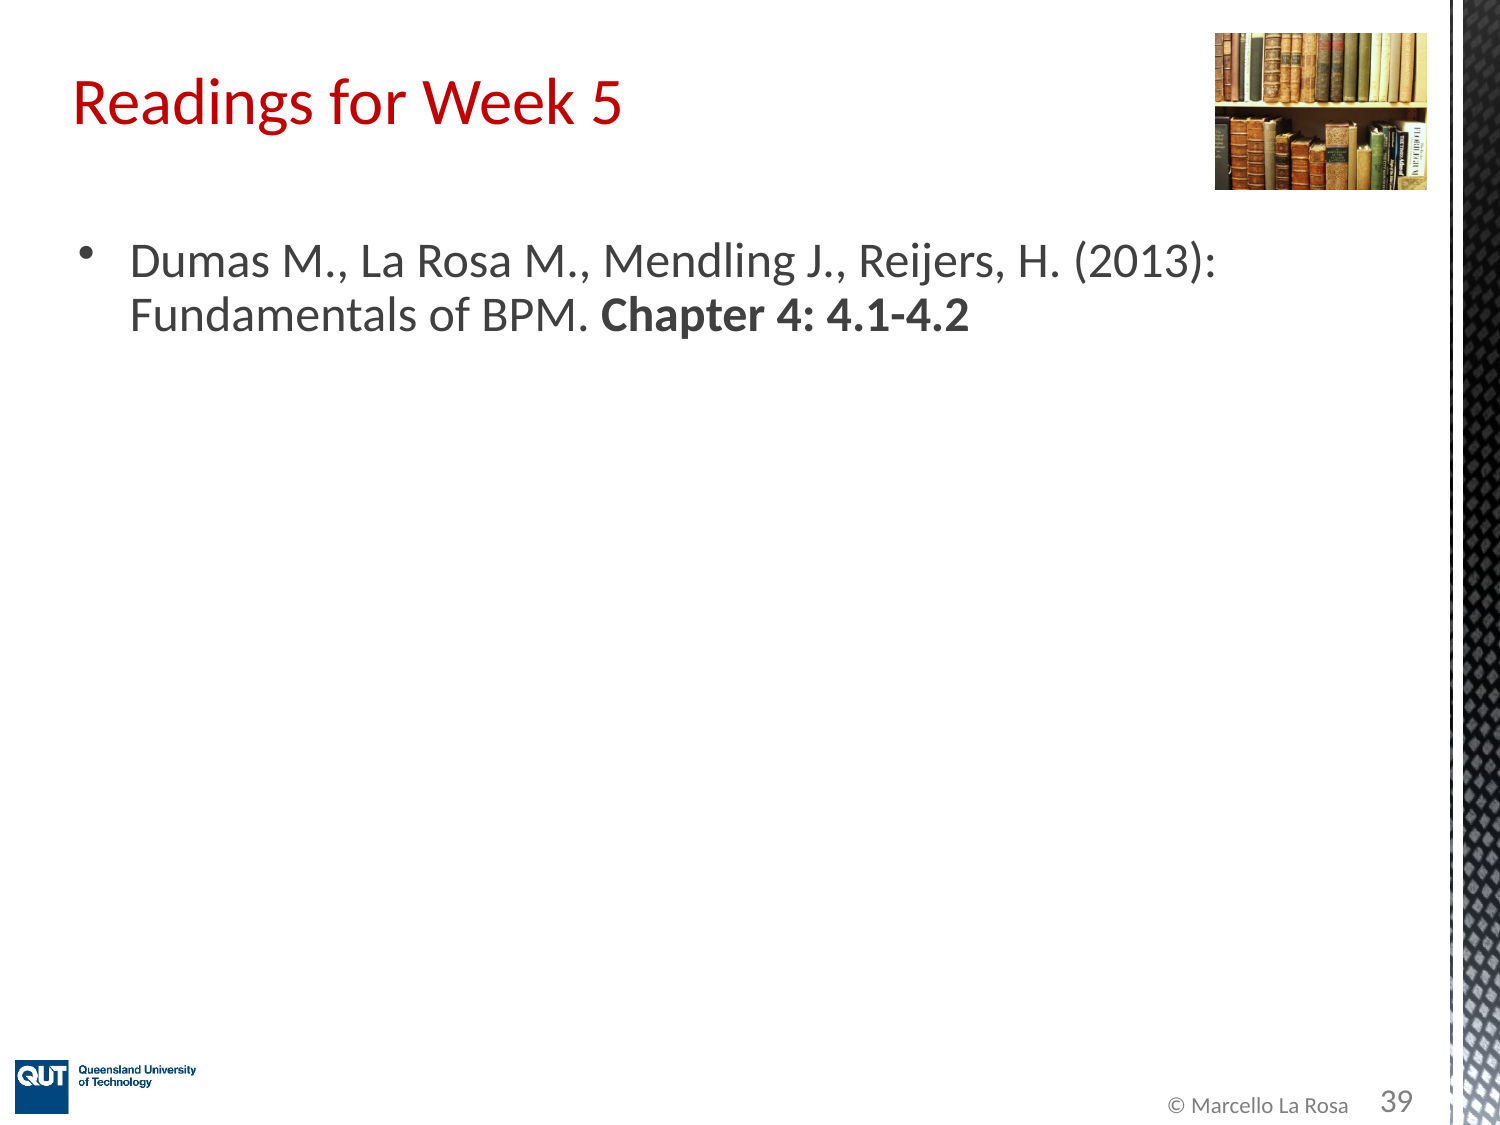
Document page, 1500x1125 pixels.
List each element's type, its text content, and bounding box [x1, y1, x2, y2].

title Readings for Week 5 [57, 51, 1158, 144]
slide_number 39 [1352, 1086, 1441, 1112]
picture [1447, 0, 1500, 1125]
picture [1215, 33, 1428, 190]
picture [15, 1060, 196, 1114]
text_box Dumas M., La Rosa M., Mendling J., Reijers, H. (2013): Fundamentals of BPM. Chapter 4: 4.1-4.2 [64, 227, 1451, 1006]
